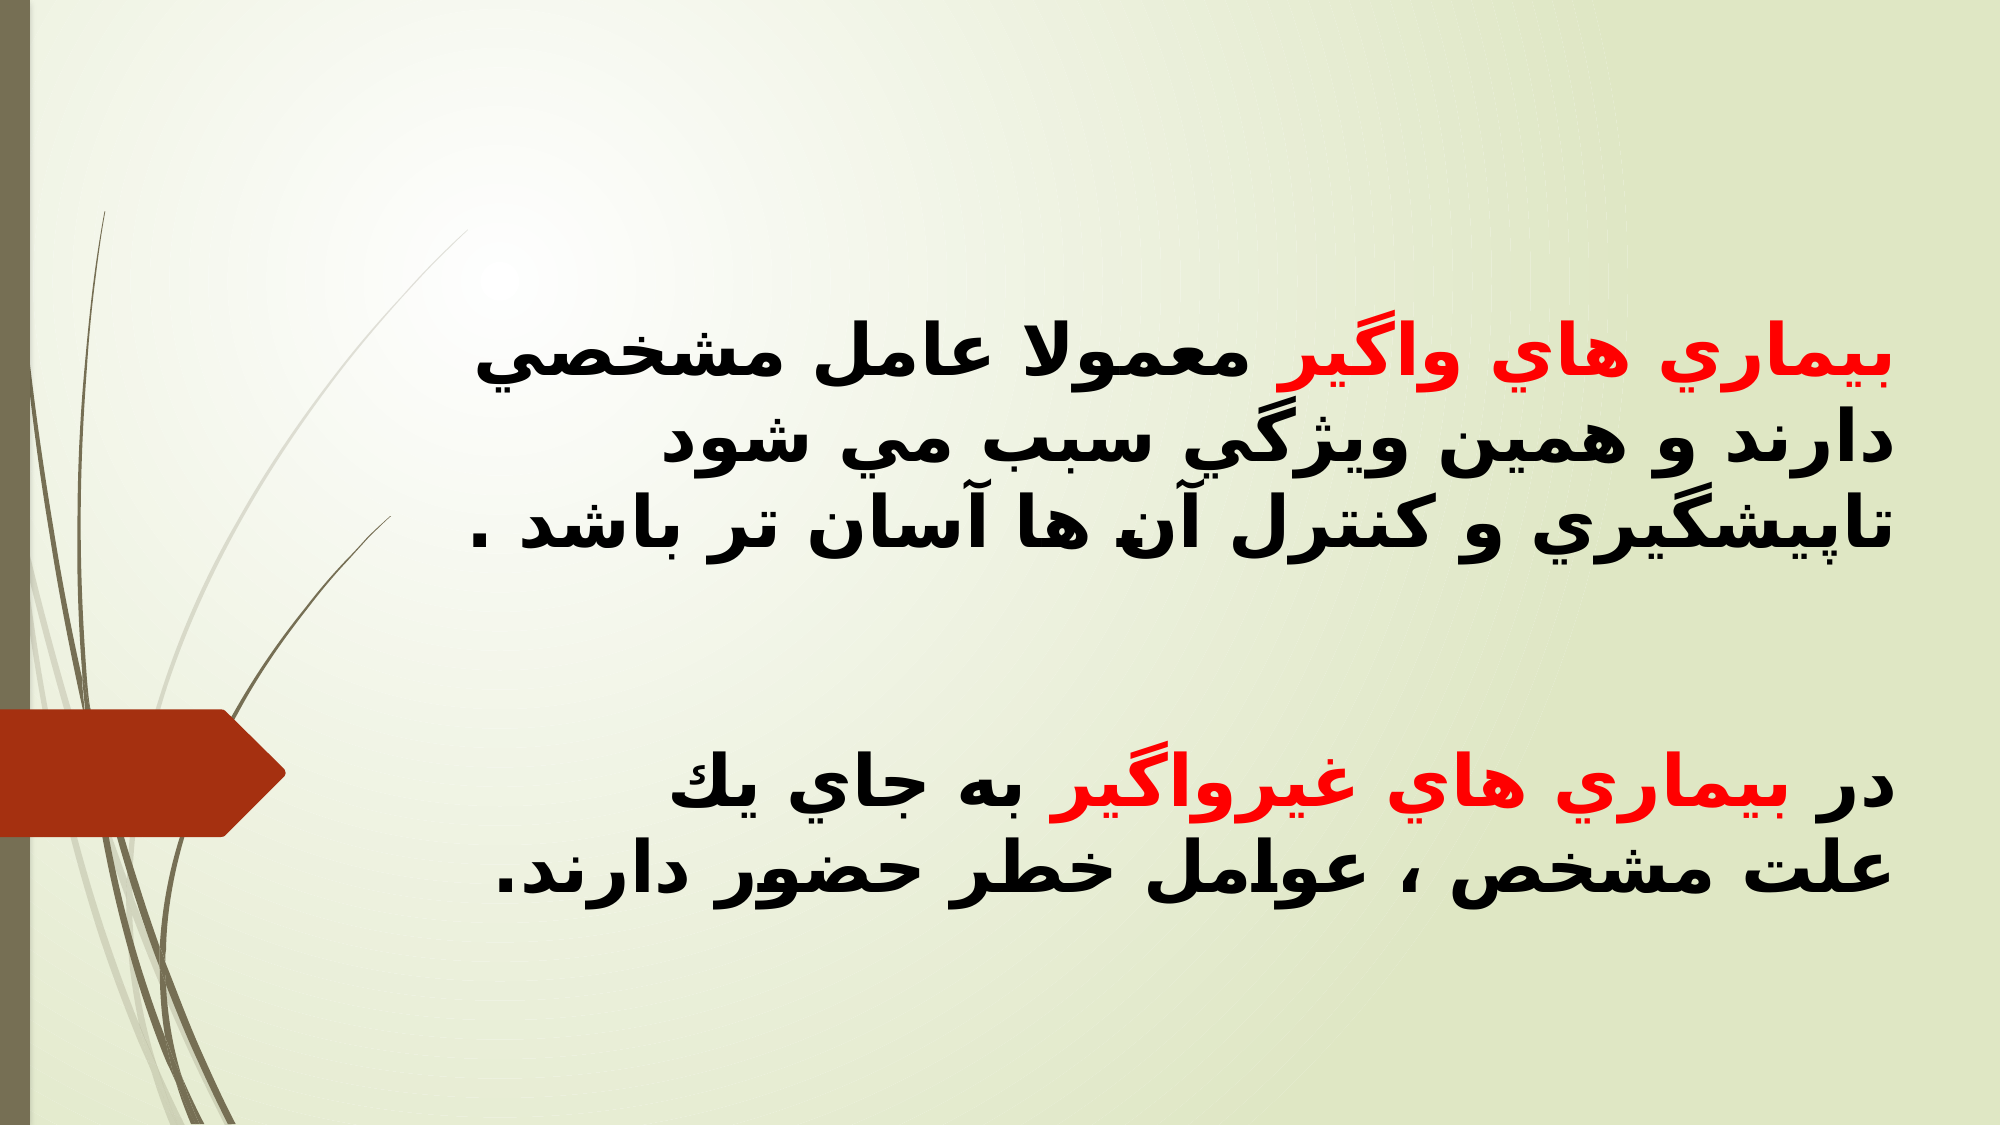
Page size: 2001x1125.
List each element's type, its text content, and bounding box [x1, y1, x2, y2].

title بيماري هاي واگير معمولا عامل مشخصي دارند و همين ويژگي سبب مي شود تاپيشگيري و كنترل آن ها آسان تر باشد . در بيماري هاي غيرواگير به جاي يك علت مشخص ، عوامل خطر حضور دارند. [449, 255, 1912, 987]
